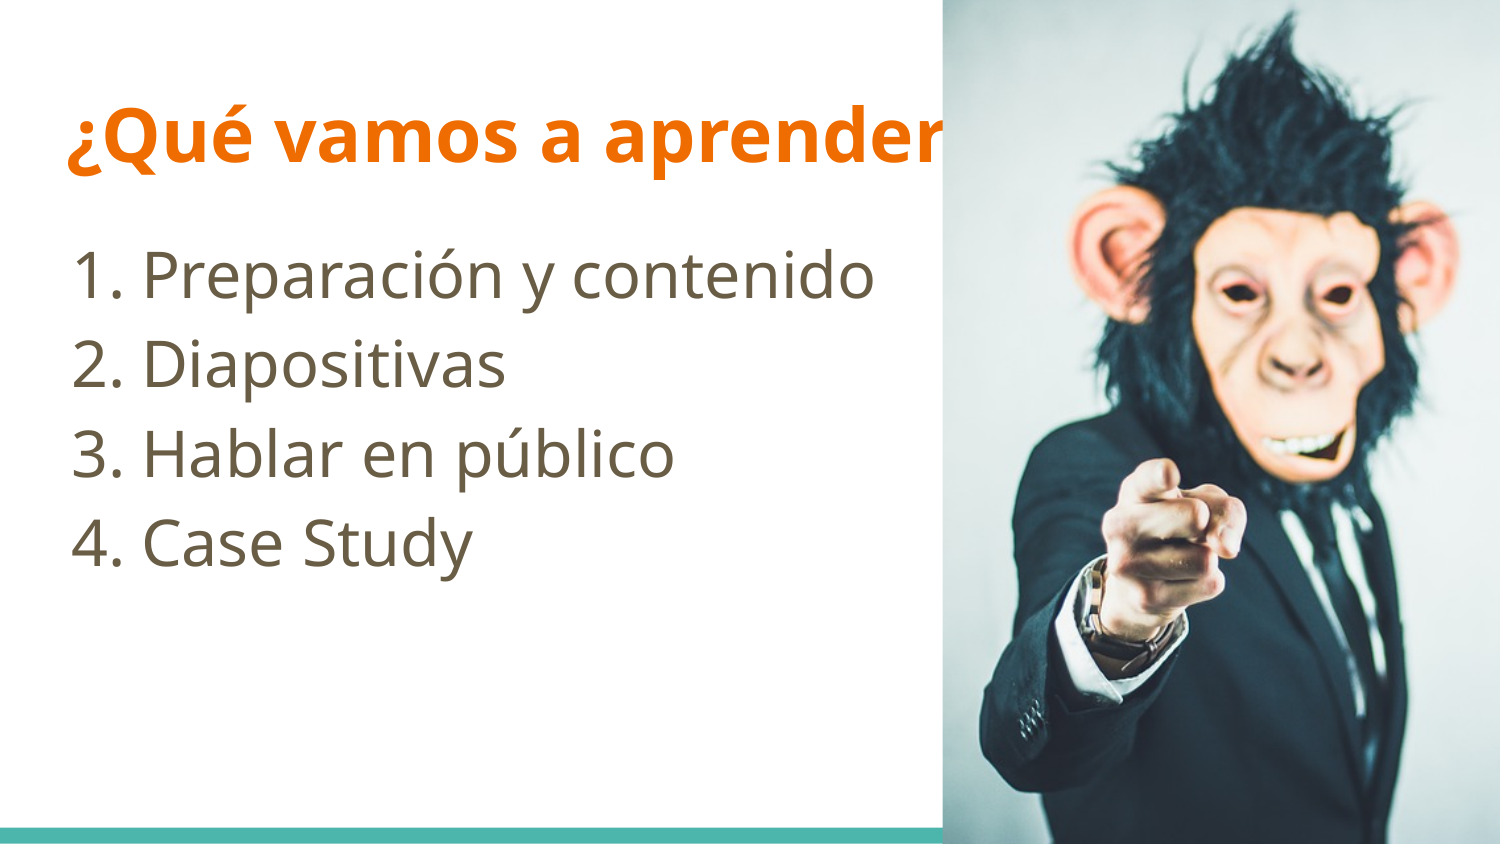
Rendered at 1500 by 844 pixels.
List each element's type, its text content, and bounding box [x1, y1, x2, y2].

title ¿Qué vamos a aprender? [51, 72, 937, 189]
picture [942, 0, 1500, 844]
list Preparación y contenido Diapositivas Hablar en público Case Study [51, 207, 937, 750]
